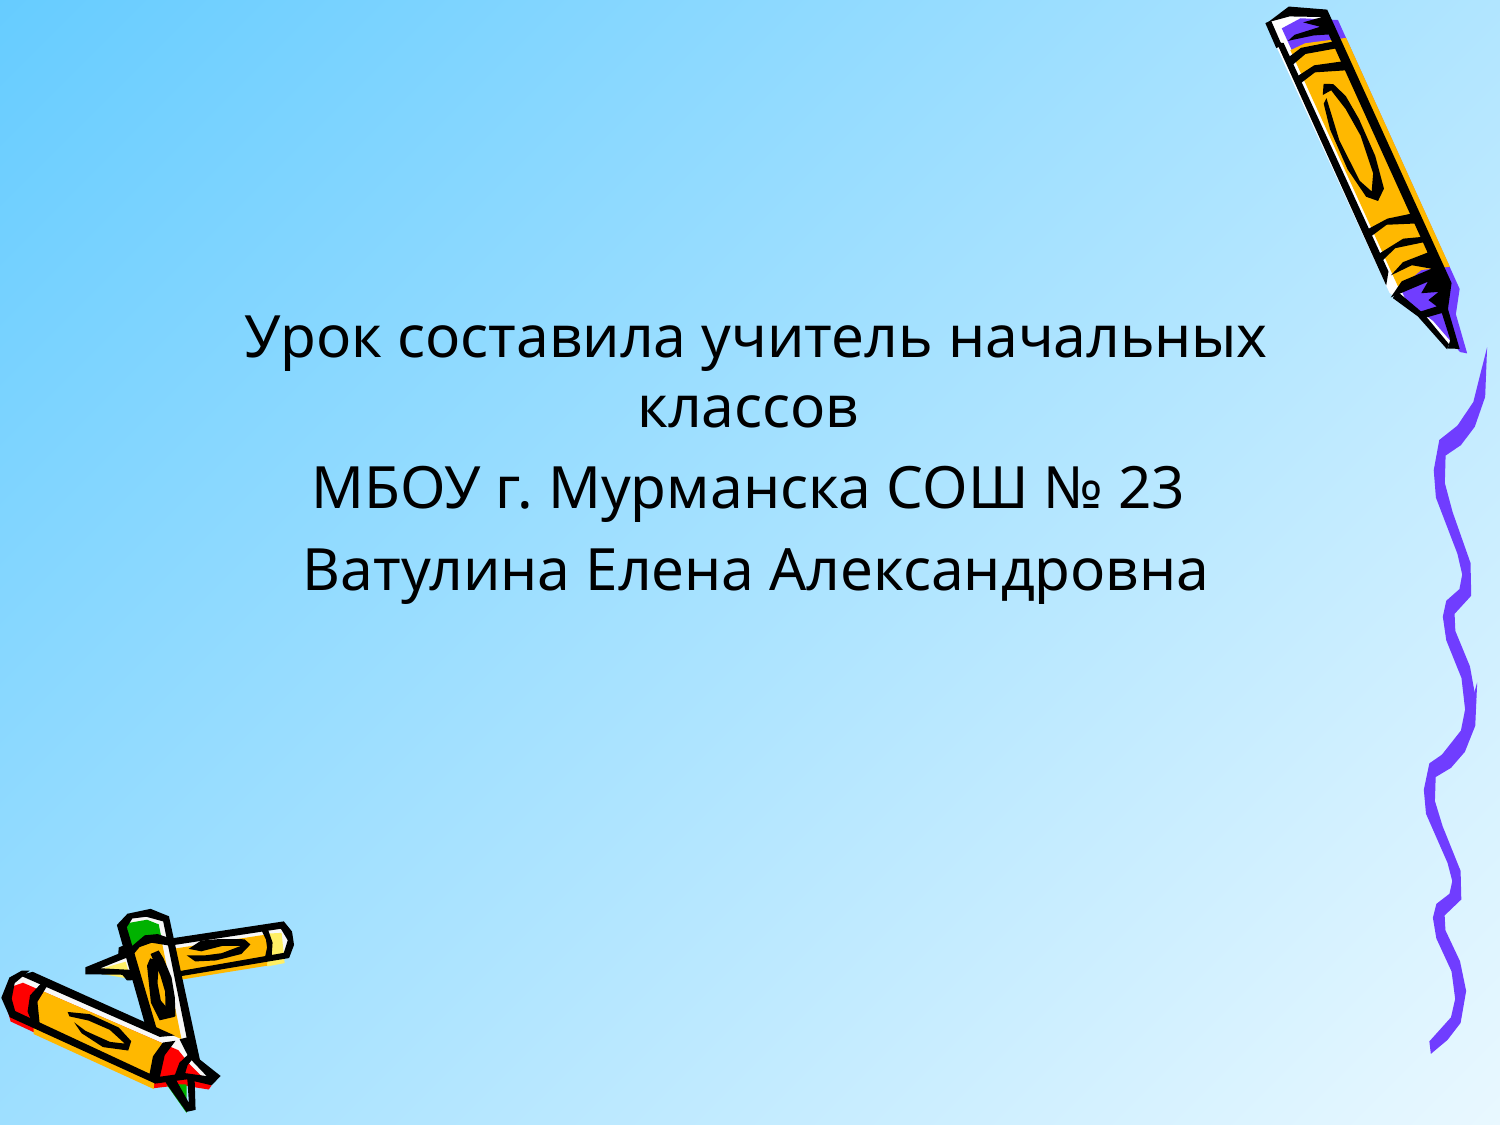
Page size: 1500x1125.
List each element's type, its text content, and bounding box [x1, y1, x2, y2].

list Урок составила учитель начальных классов МБОУ г. Мурманска СОШ № 23 Ватулина Елена Александровна [118, 125, 1394, 610]
